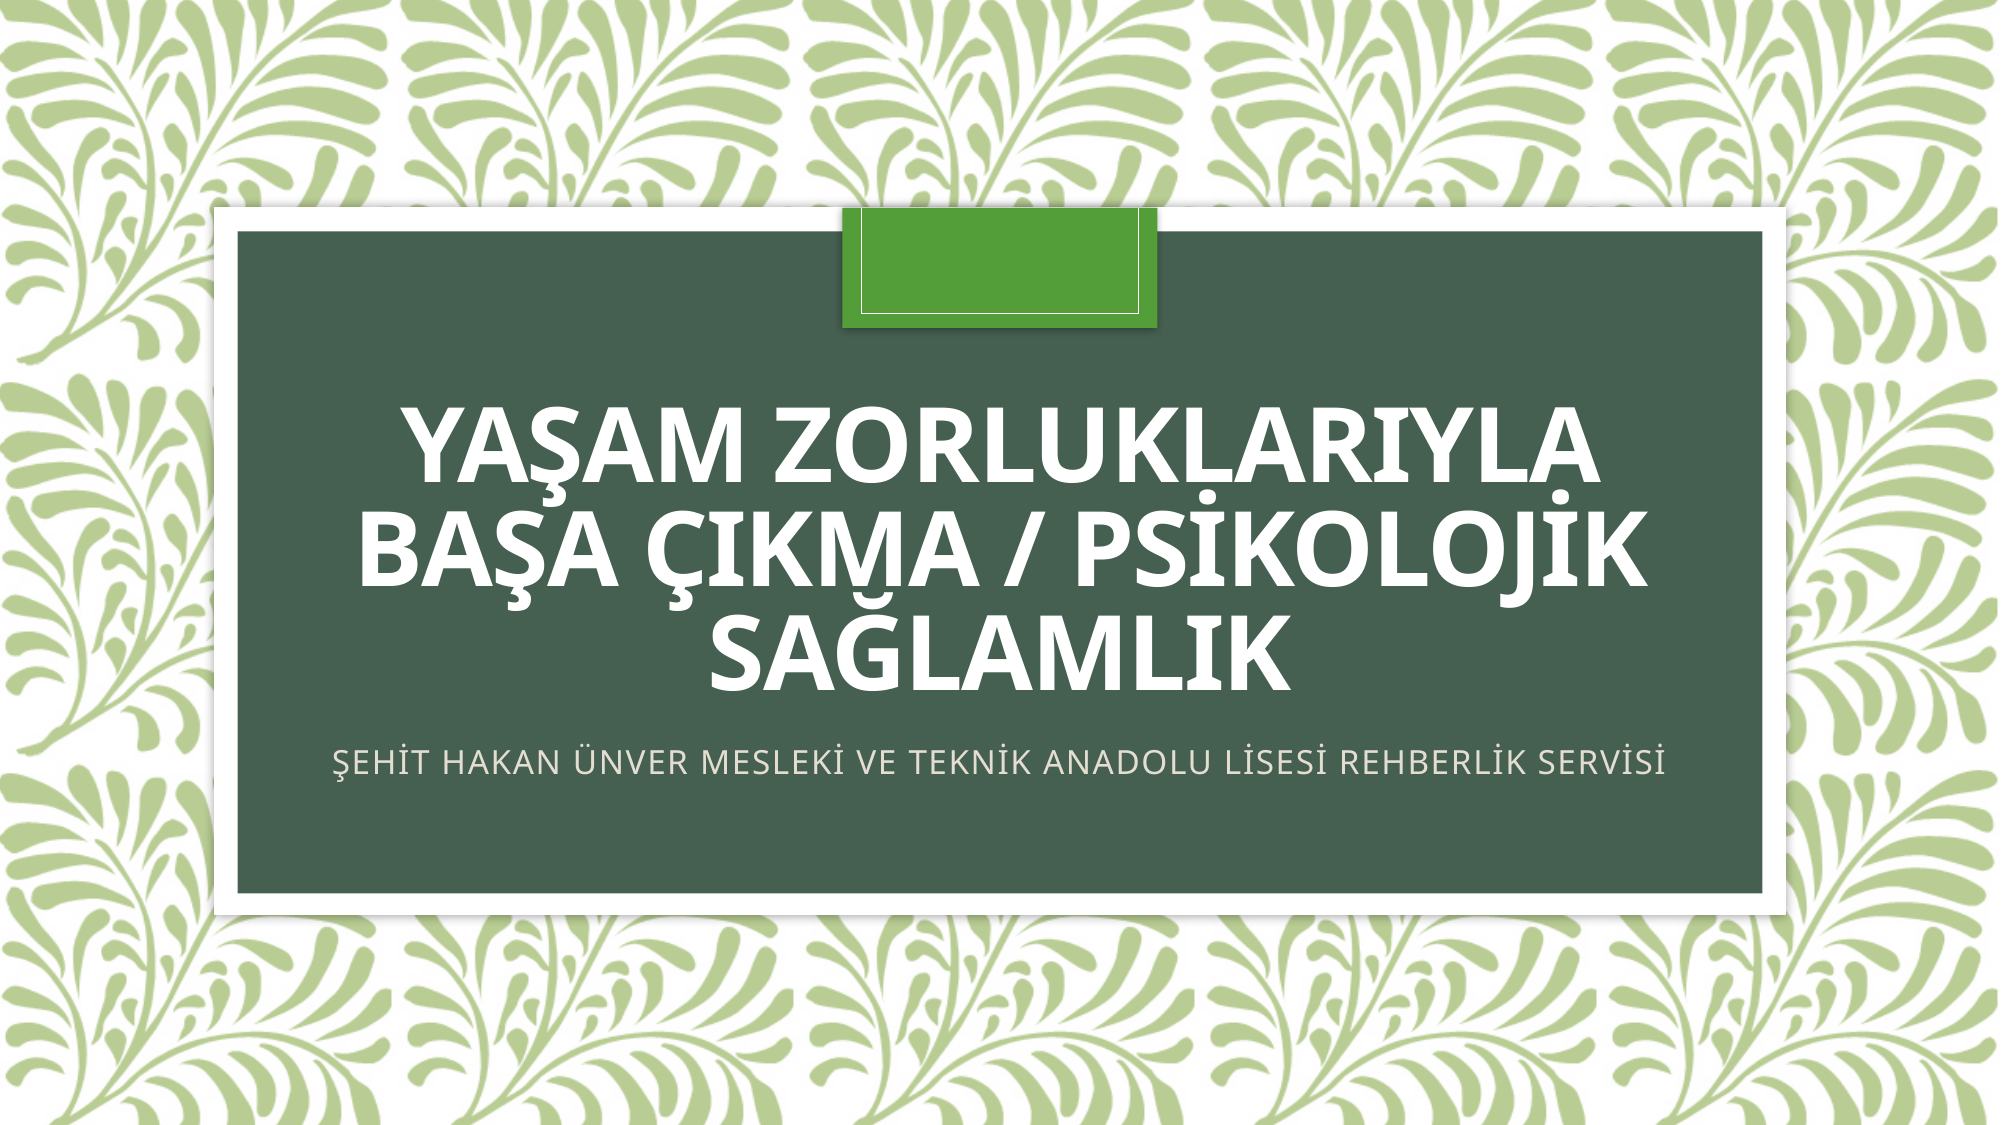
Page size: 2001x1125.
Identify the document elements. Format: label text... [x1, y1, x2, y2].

subtitle ŞEHİT HAKAN ÜNVER MESLEKİ VE TEKNİK ANADOLU LİSESİ REHBERLİK SERVİSİ [256, 733, 1745, 843]
title YAŞAM ZORLUKLARIYLA BAŞA ÇIKMA / PSİKOLOJİK SAĞLAMLIK [256, 343, 1744, 733]
